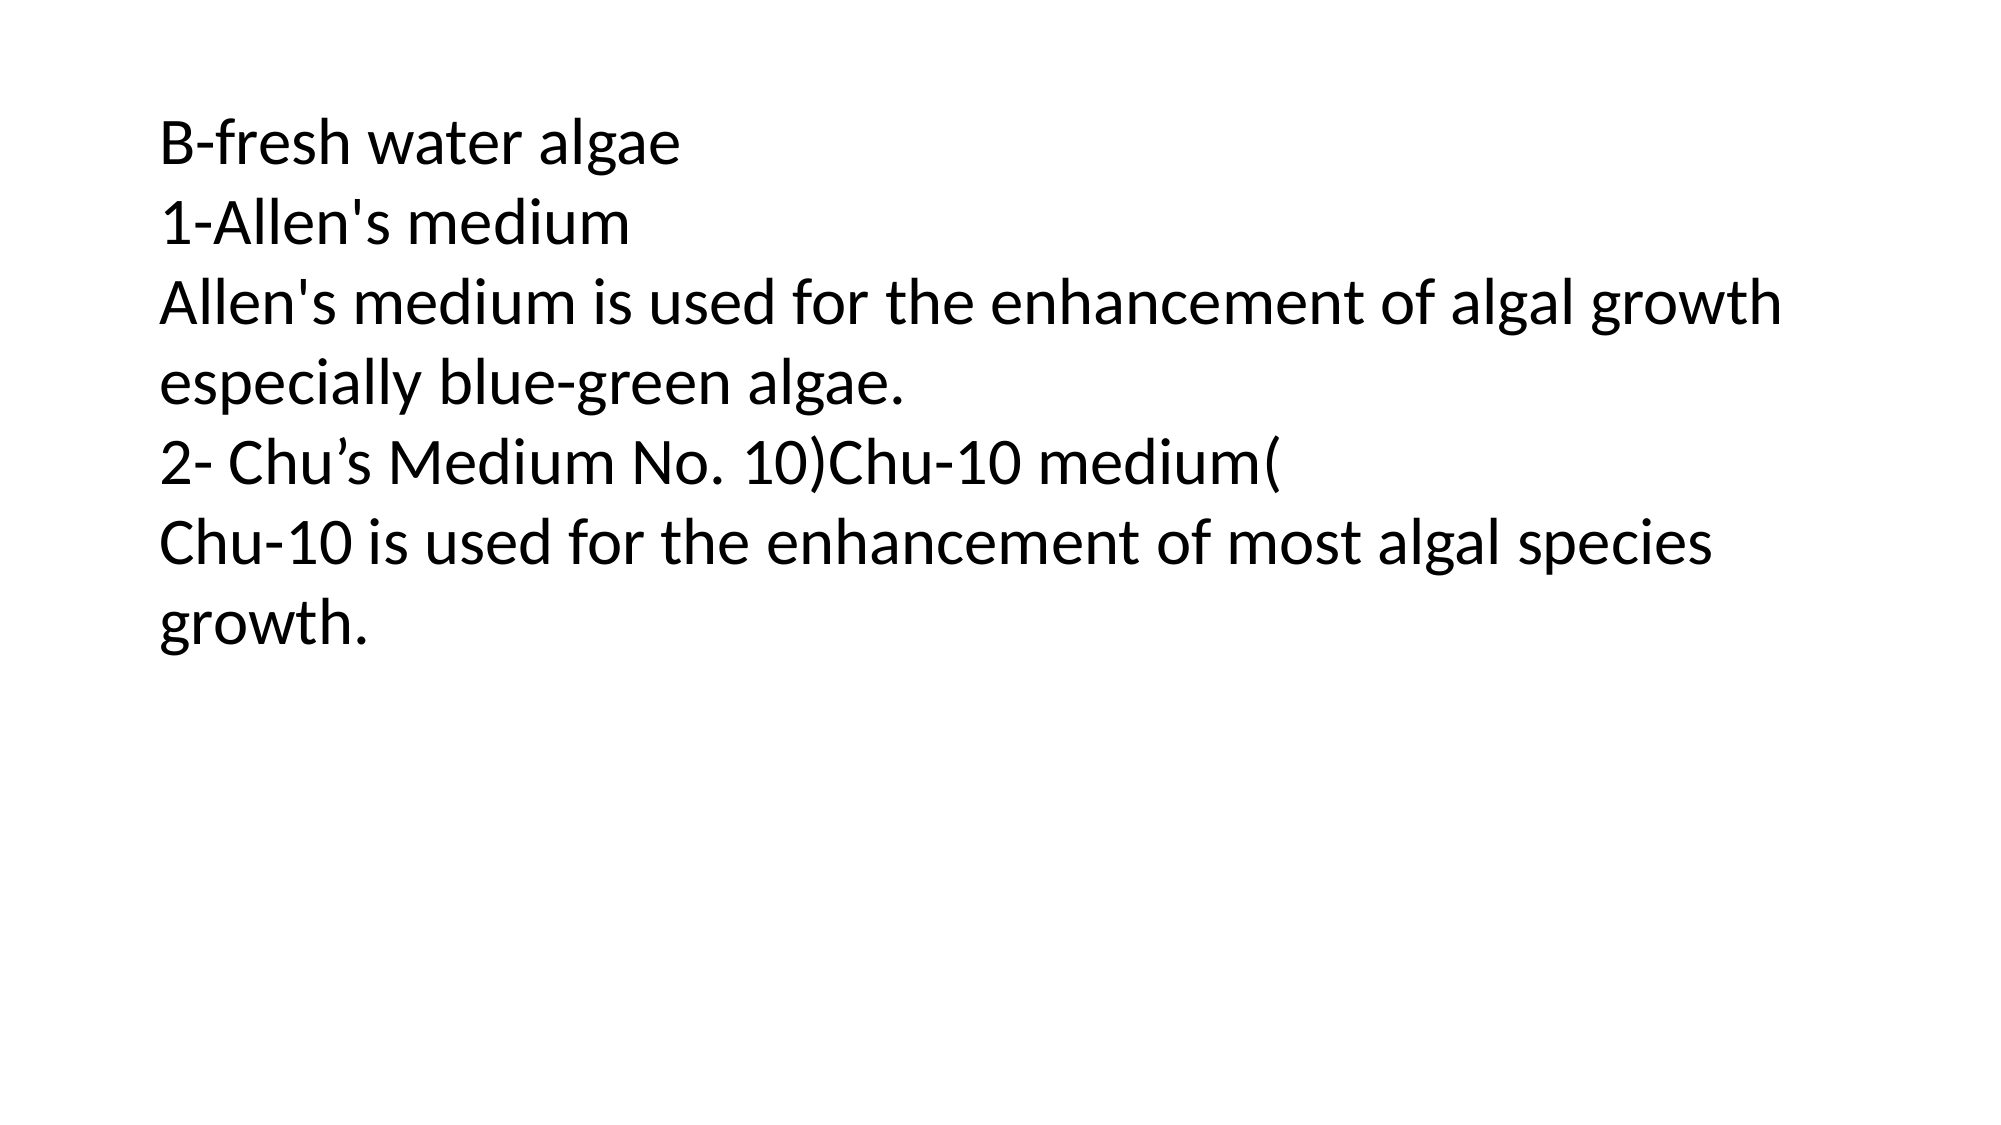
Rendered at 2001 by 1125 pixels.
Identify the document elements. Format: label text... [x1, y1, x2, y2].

text_box B-fresh water algae 1-Allen's medium Allen's medium is used for the enhancement of algal growth especially blue-green algae. 2- Chu’s Medium No. 10)Chu-10 medium( Chu-10 is used for the enhancement of most algal species growth. [144, 90, 1901, 666]
